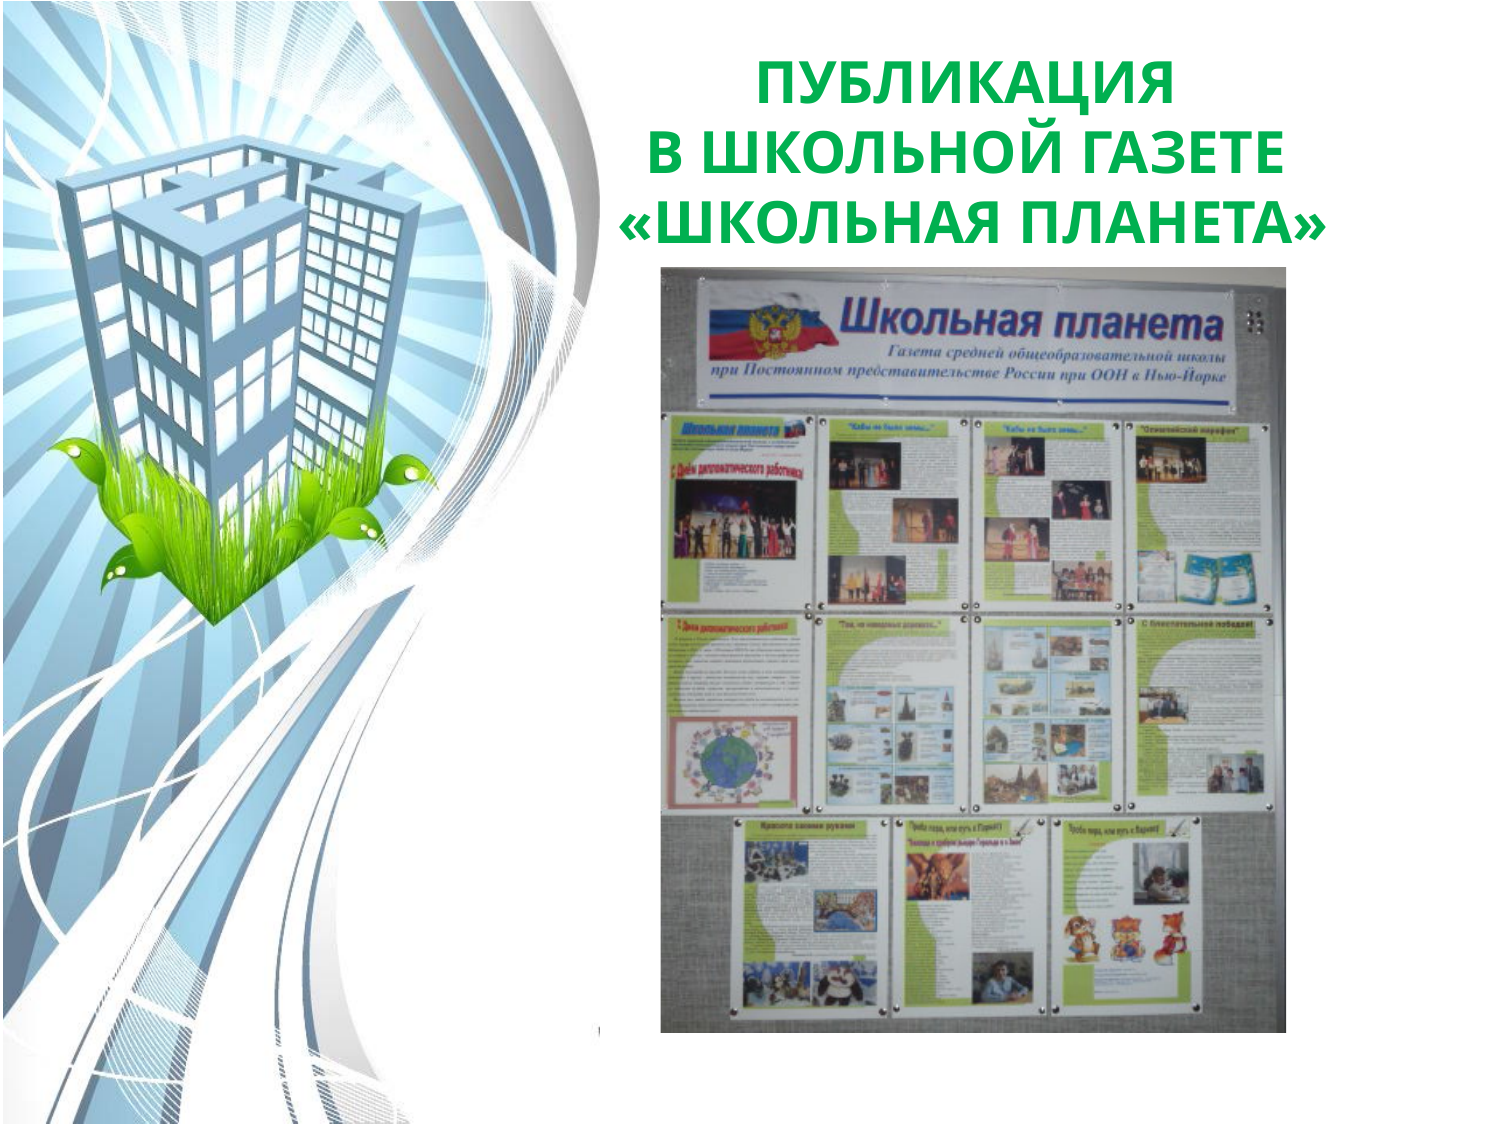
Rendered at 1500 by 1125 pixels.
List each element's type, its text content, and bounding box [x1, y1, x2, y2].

text_box Публикация в школьной газете «Школьная планета» [604, 92, 1500, 209]
picture [2, 1, 600, 1124]
picture [660, 266, 1287, 1034]
